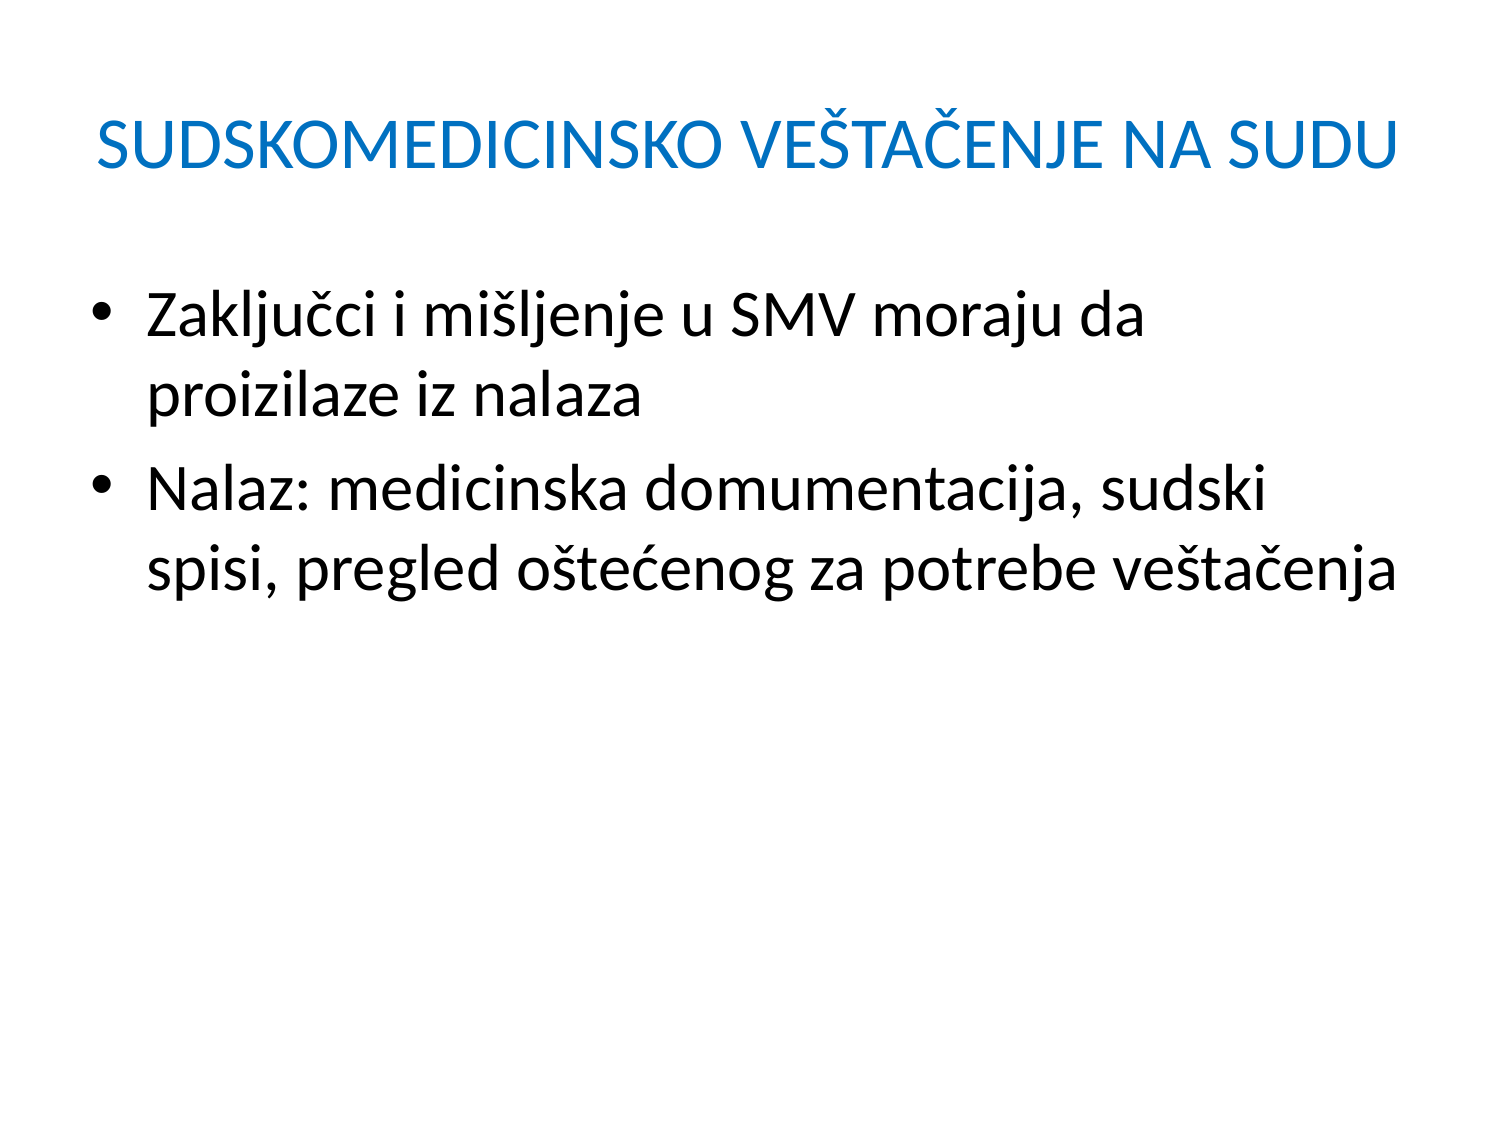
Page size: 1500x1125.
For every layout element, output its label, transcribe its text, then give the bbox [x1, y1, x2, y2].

list Zaključci i mišljenje u SMV moraju da proizilaze iz nalaza Nalaz: medicinska domumentacija, sudski spisi, pregled oštećenog za potrebe veštačenja [75, 262, 1425, 1005]
title SUDSKOMEDICINSKO VEŠTAČENJE NA SUDU [75, 45, 1425, 233]
